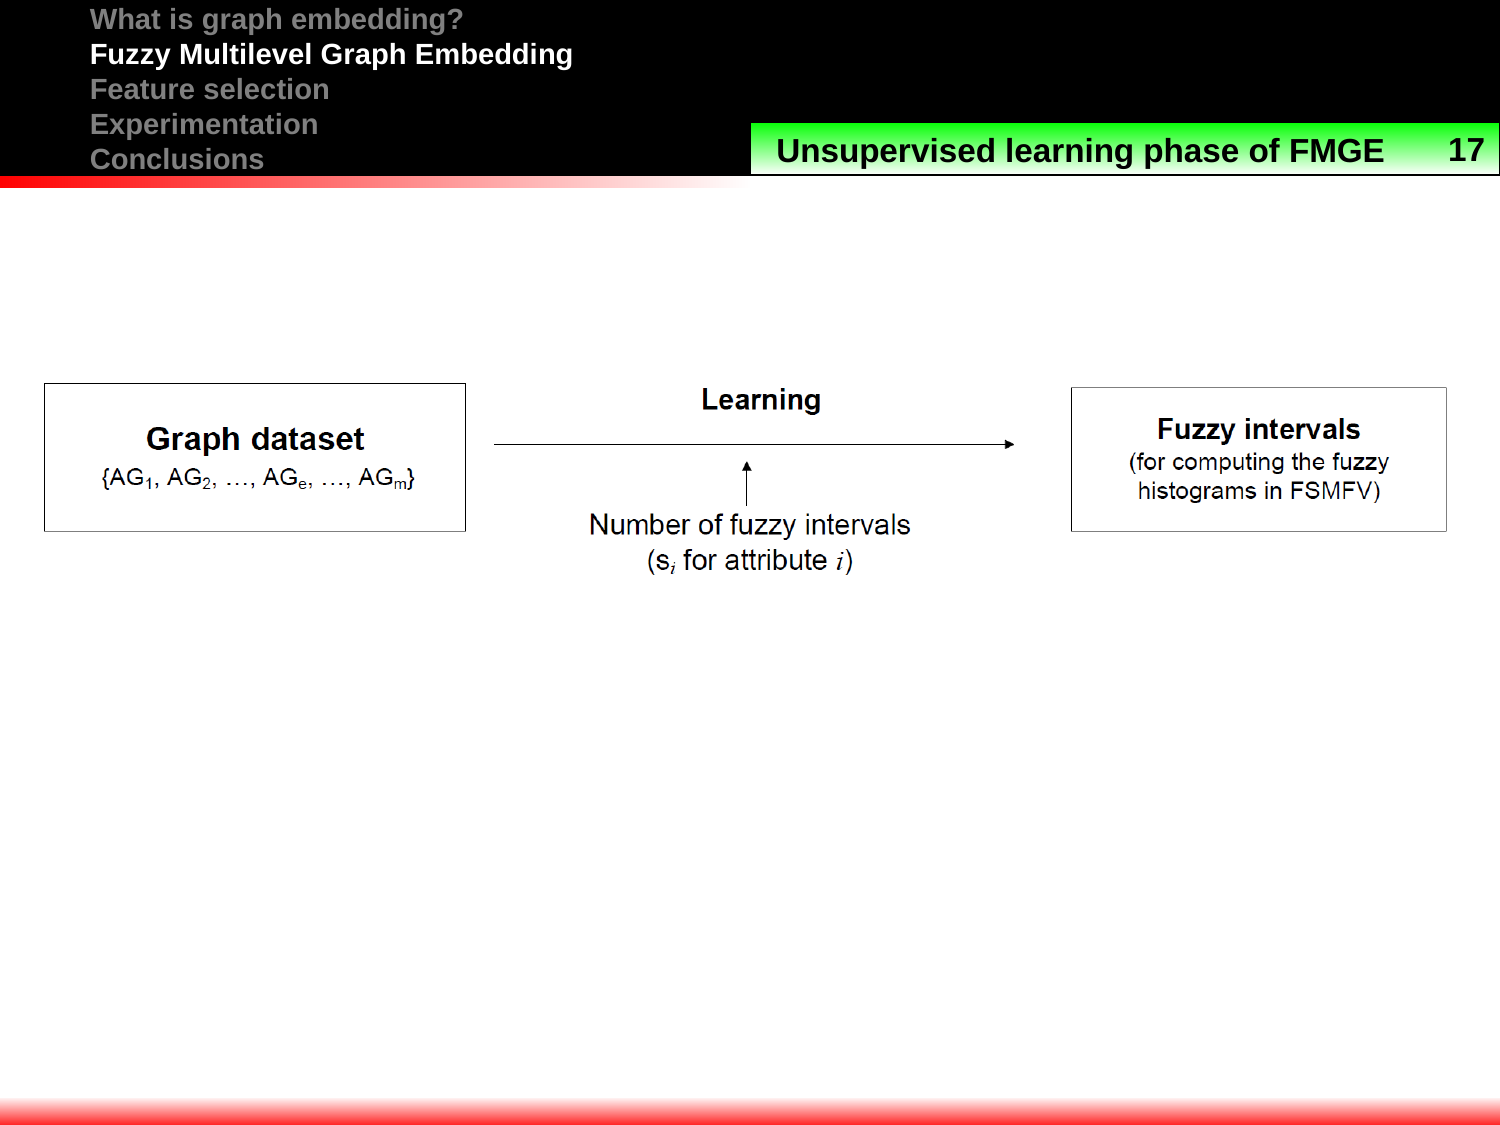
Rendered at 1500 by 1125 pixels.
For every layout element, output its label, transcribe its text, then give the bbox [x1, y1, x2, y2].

text_box [0, 1098, 1500, 1125]
picture [35, 376, 1454, 578]
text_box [749, 121, 1500, 178]
text_box What is graph embedding? Fuzzy Multilevel Graph Embedding Feature selection Experimentation Conclusions [0, 0, 1500, 175]
text_box [0, 176, 750, 188]
